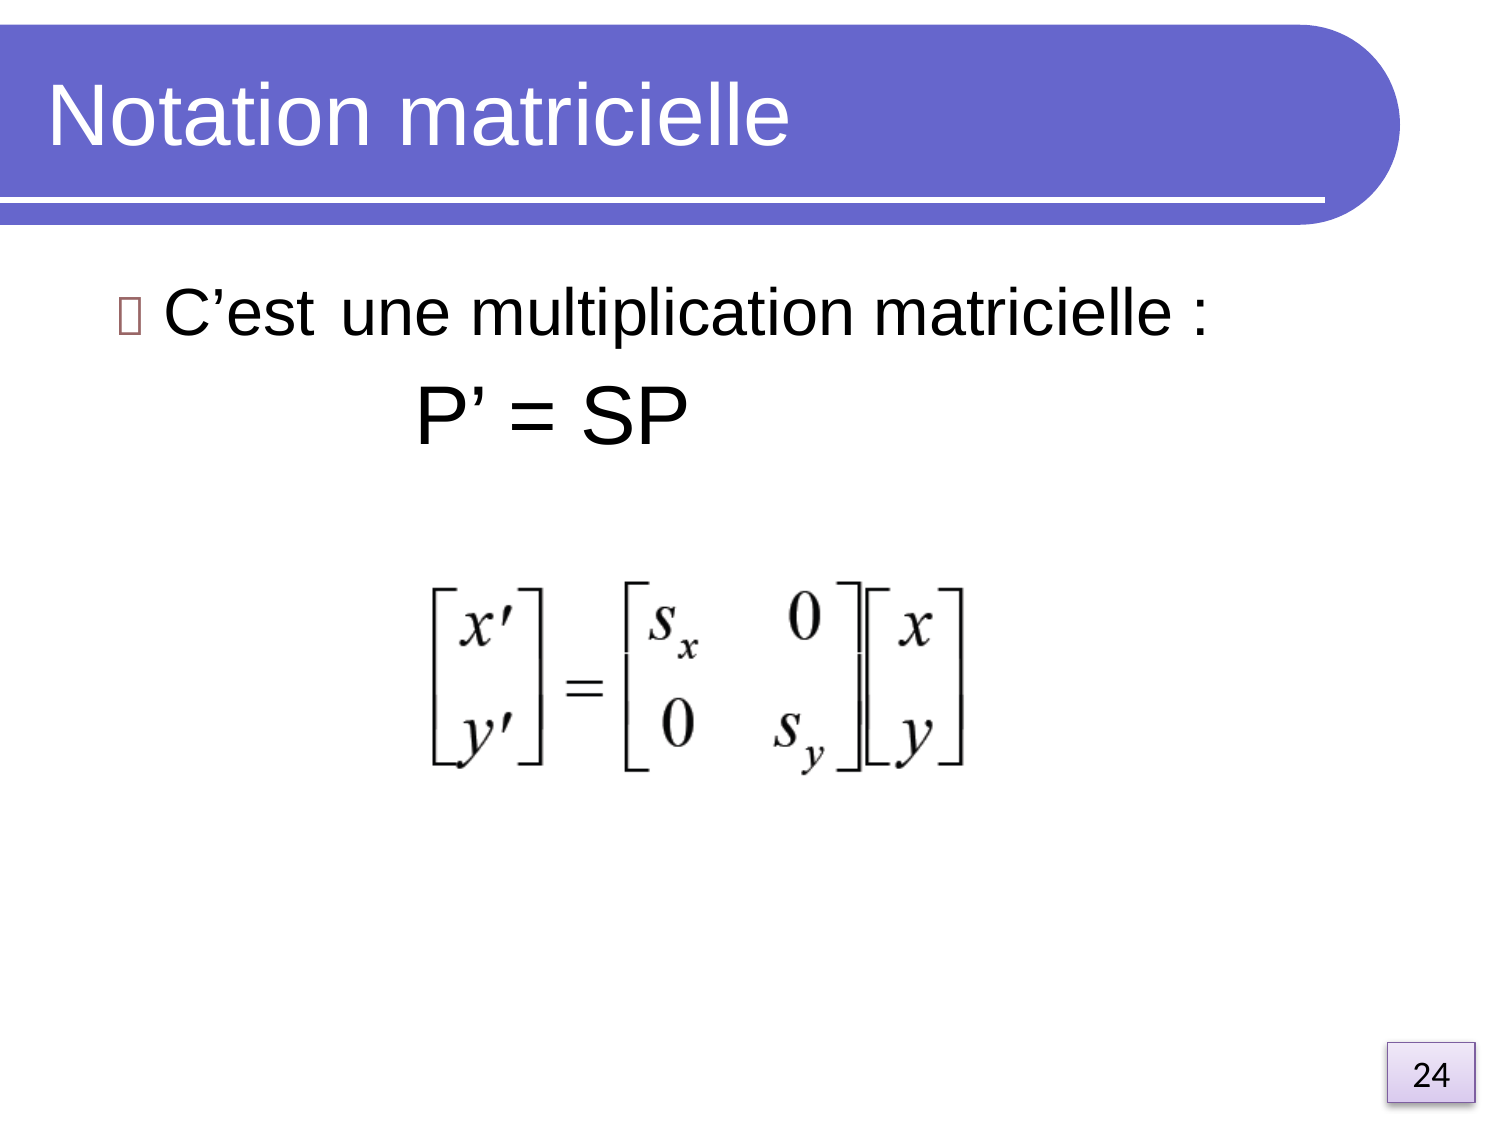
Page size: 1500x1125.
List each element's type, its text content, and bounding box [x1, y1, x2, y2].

text_box une multiplication P’ = SP [338, 278, 868, 469]
text_box [0, 24, 1401, 225]
picture [424, 574, 976, 791]
text_box : [1189, 278, 1223, 349]
text_box  C’est [112, 278, 336, 349]
text_box 24 [1387, 1042, 1476, 1103]
text_box Notation matricielle [44, 71, 807, 164]
text_box matricielle [871, 278, 1187, 349]
